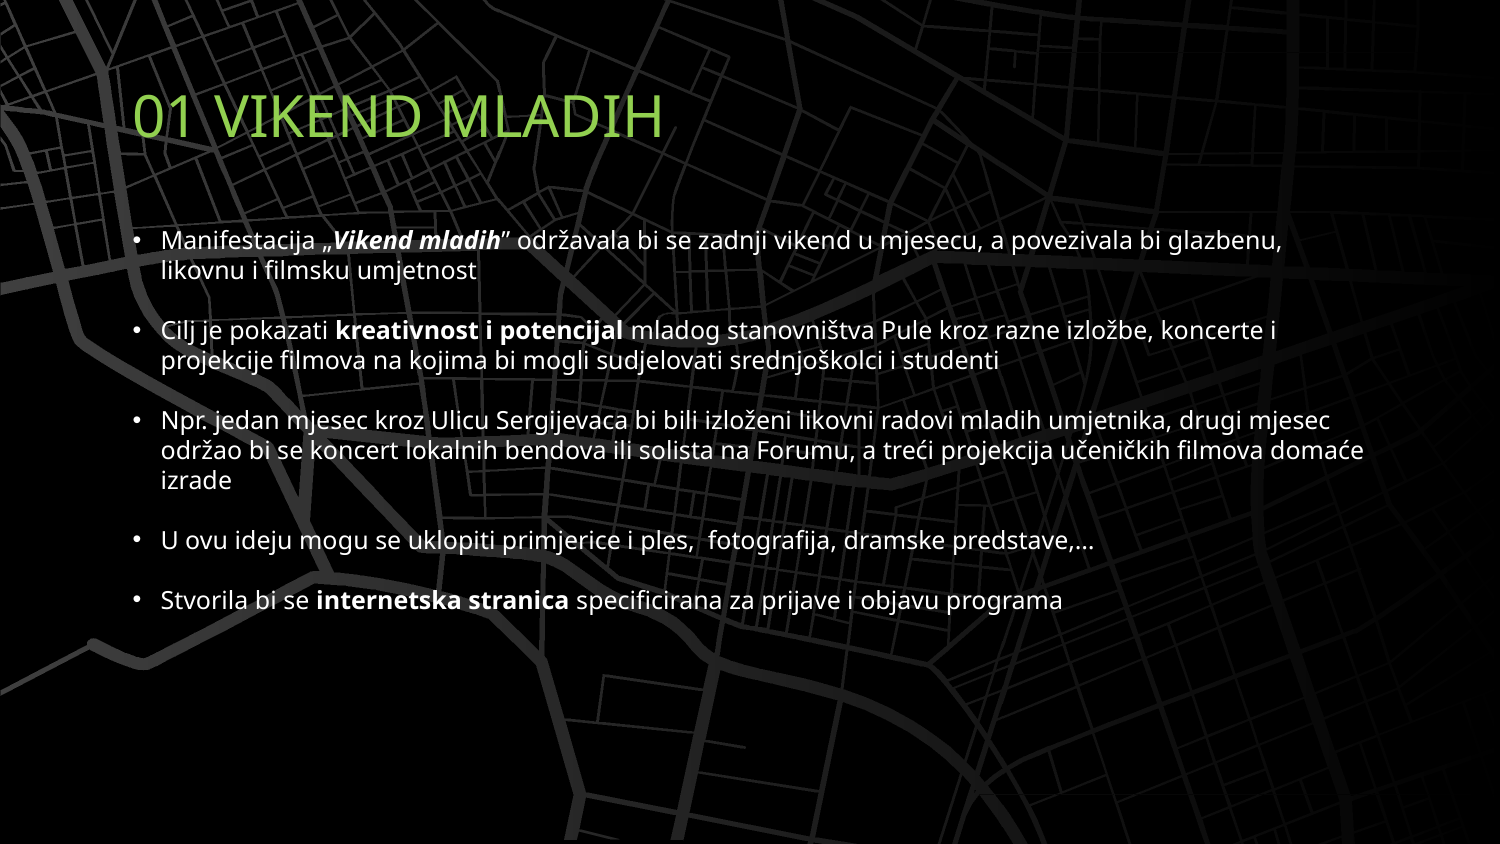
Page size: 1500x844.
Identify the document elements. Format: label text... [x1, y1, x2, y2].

list Manifestacija „Vikend mladih” održavala bi se zadnji vikend u mjesecu, a povezivala bi glazbenu, likovnu i filmsku umjetnost Cilj je pokazati kreativnost i potencijal mladog stanovništva Pule kroz razne izložbe, koncerte i projekcije filmova na kojima bi mogli sudjelovati srednjoškolci i studenti Npr. jedan mjesec kroz Ulicu Sergijevaca bi bili izloženi likovni radovi mladih umjetnika, drugi mjesec održao bi se koncert lokalnih bendova ili solista na Forumu, a treći projekcija učeničkih filmova domaće izrade U ovu ideju mogu se uklopiti primjerice i ples, fotografija, dramske predstave,… Stvorila bi se internetska stranica specificirana za prijave i objavu programa [117, 166, 1383, 703]
title 01 VIKEND MLADIH [117, 64, 1383, 144]
